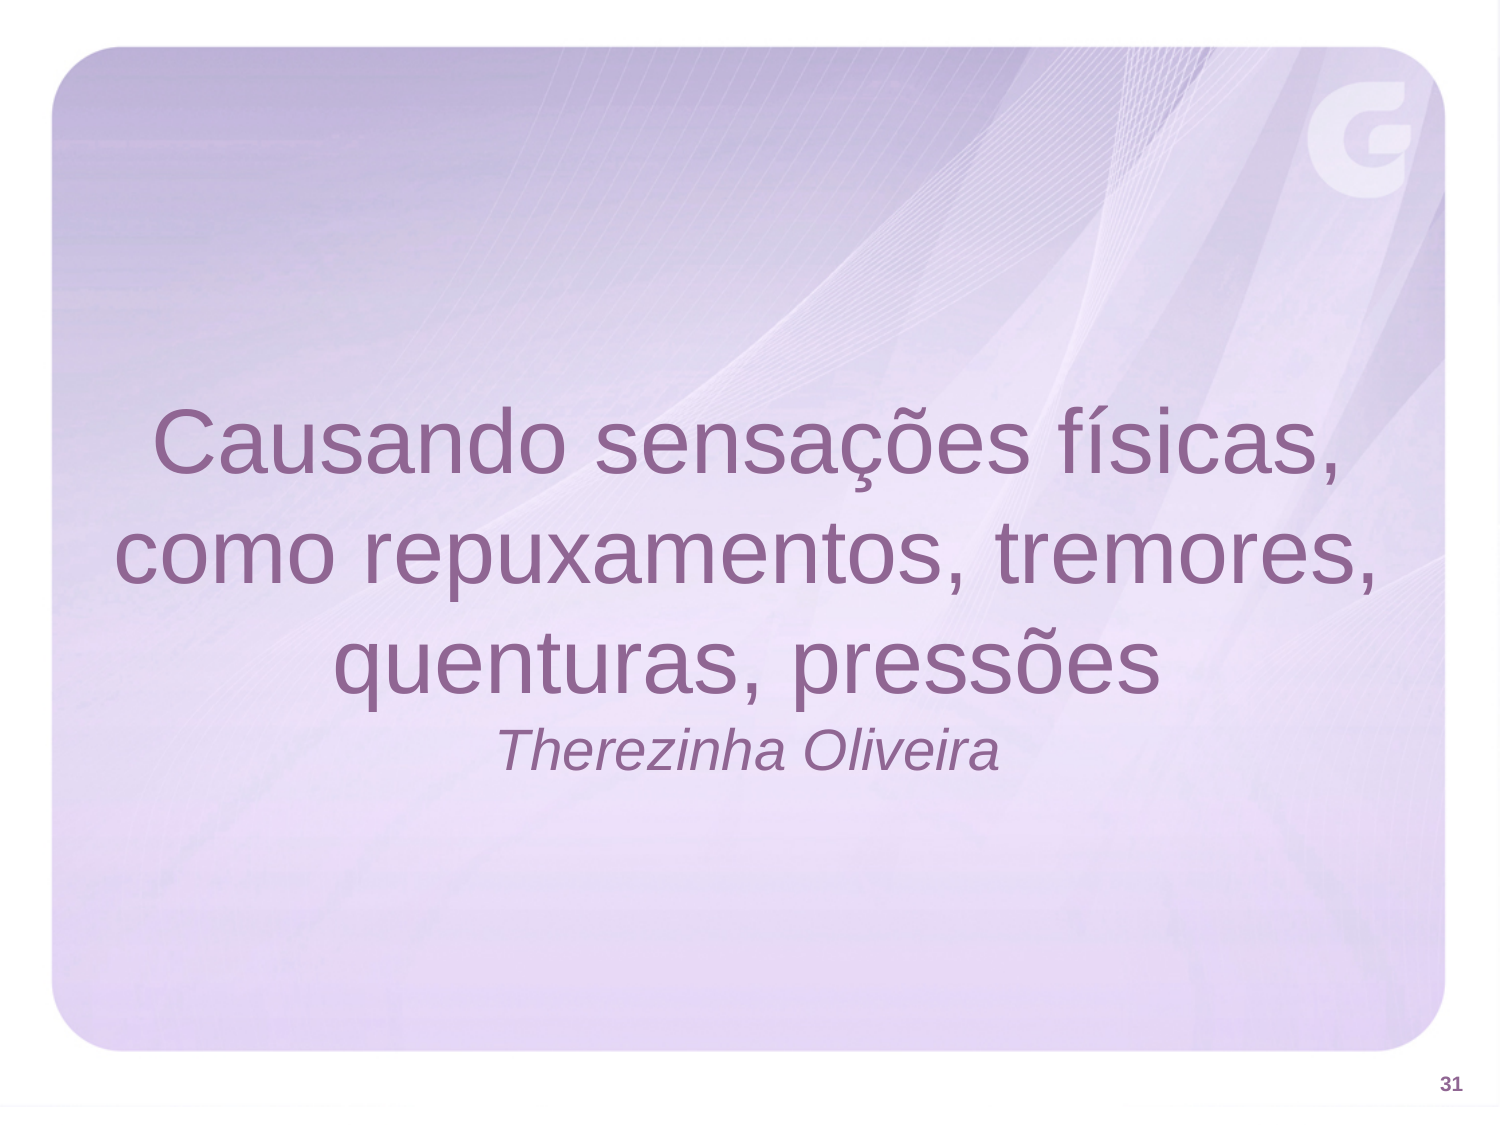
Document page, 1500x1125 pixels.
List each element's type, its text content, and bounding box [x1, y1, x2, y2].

slide_number 31 [1128, 1063, 1479, 1125]
picture [0, 0, 1500, 1125]
text_box Causando sensações físicas, como repuxamentos, tremores, quenturas, pressões Therezinha Oliveira [73, 373, 1424, 811]
